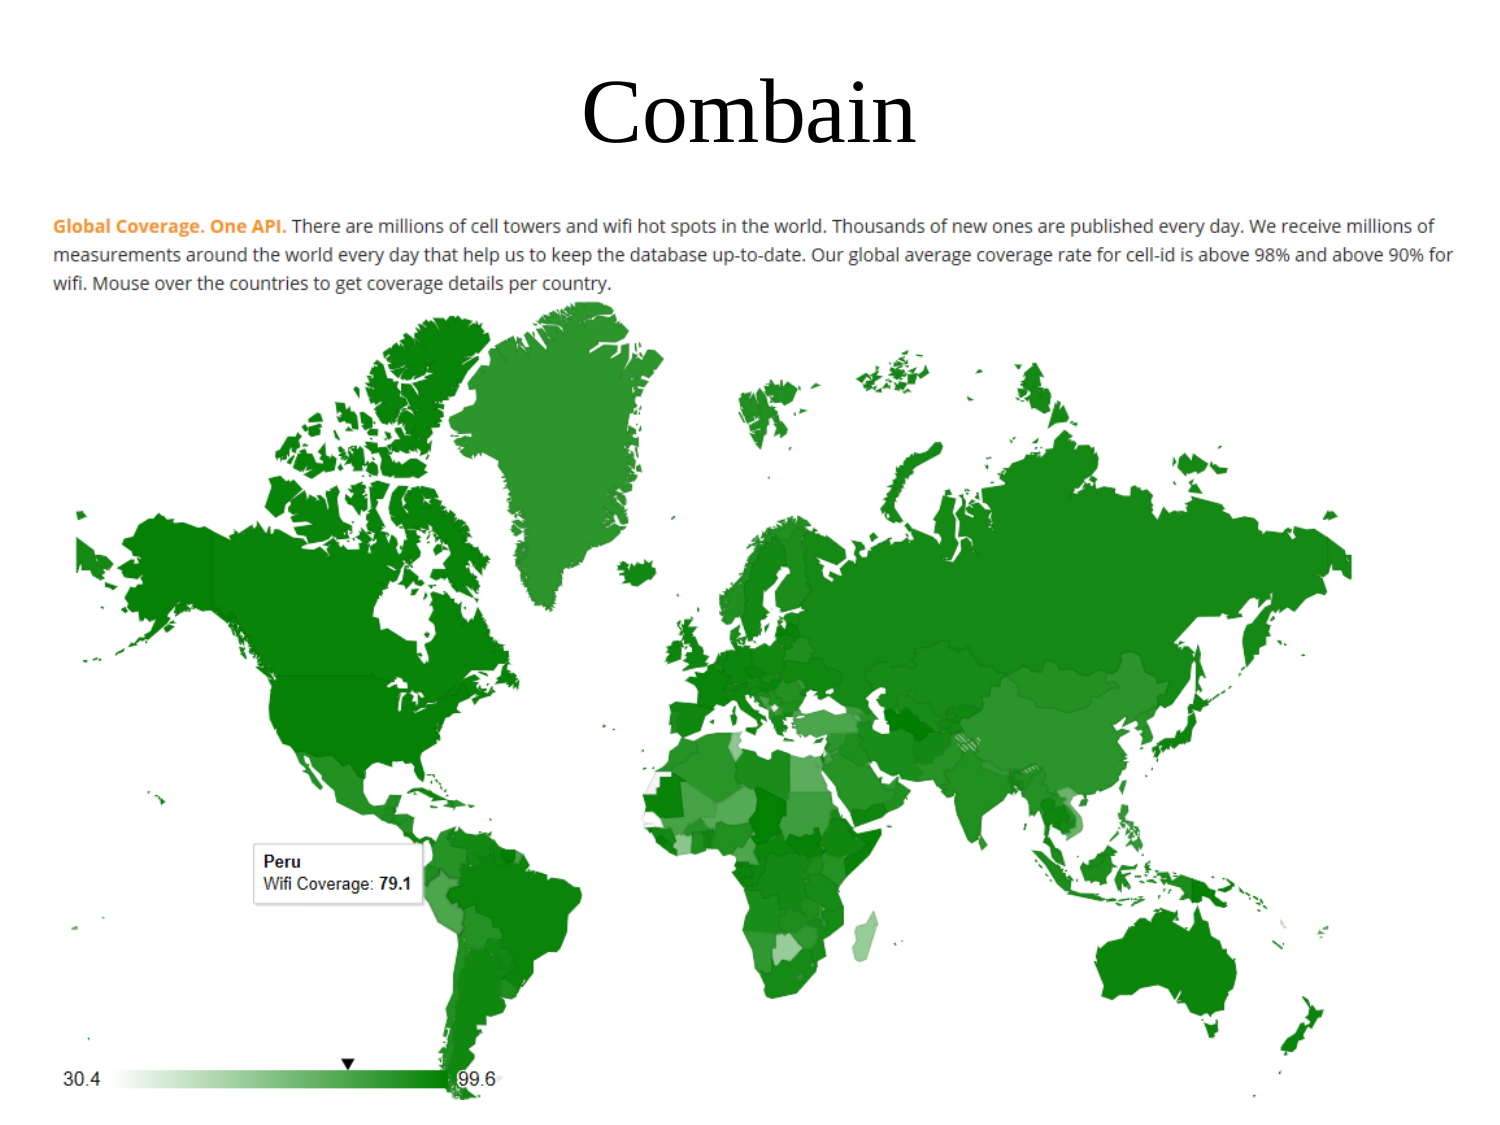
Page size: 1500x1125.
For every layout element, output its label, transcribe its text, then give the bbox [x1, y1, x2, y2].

picture [49, 199, 1476, 1101]
title Combain [111, 11, 1388, 198]
